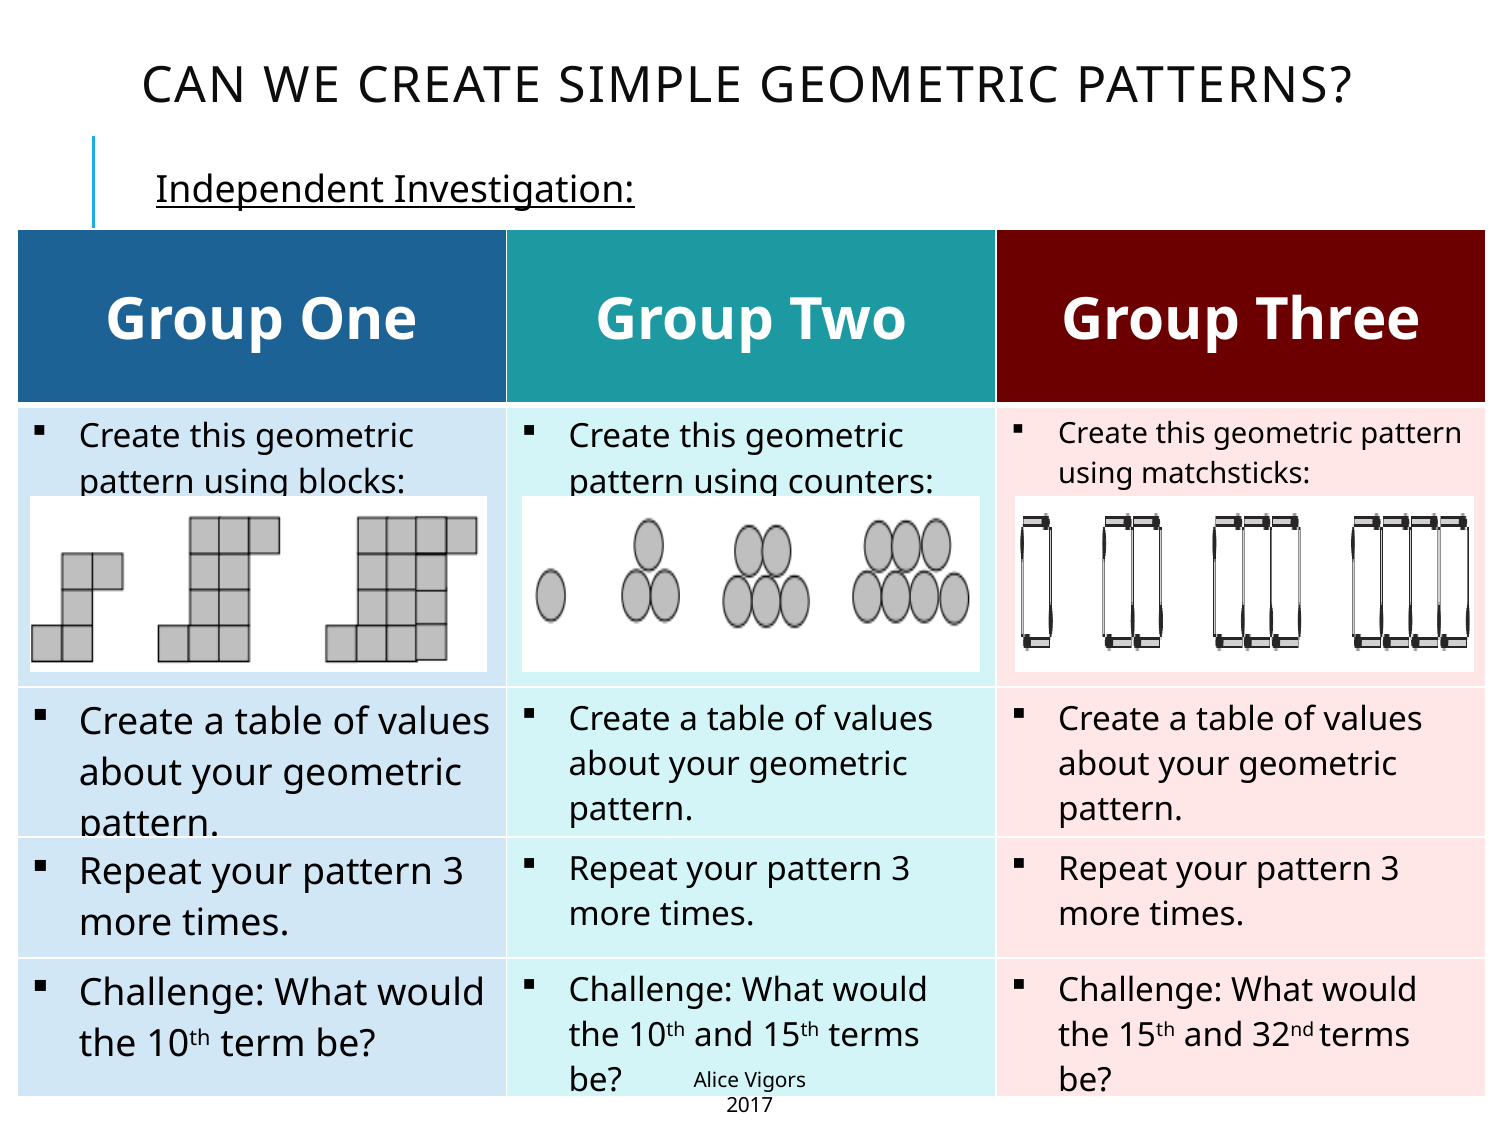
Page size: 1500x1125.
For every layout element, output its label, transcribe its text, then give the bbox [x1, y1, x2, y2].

table_cell Create a table of values about your geometric pattern. [18, 688, 506, 836]
picture [522, 496, 980, 672]
table_cell Create this geometric pattern using blocks: [18, 408, 506, 686]
table_cell Challenge: What would the 15th and 32nd terms be? [997, 959, 1485, 1096]
table_cell Repeat your pattern 3 more times. [18, 838, 506, 957]
table_header Group Two [507, 230, 995, 402]
table_cell Repeat your pattern 3 more times. [997, 838, 1485, 957]
picture [1015, 496, 1475, 672]
table_cell Create a table of values about your geometric pattern. [507, 688, 995, 836]
table_cell Repeat your pattern 3 more times. [507, 838, 995, 957]
table_cell Create this geometric pattern using matchsticks: [997, 408, 1485, 686]
table_header Group Three [997, 230, 1485, 402]
table_cell Create a table of values about your geometric pattern. [997, 688, 1485, 836]
table_cell Challenge: What would the 10th and 15th terms be? [507, 959, 995, 1096]
table_cell Create this geometric pattern using counters: [507, 408, 995, 686]
table_cell Challenge: What would the 10th term be? [18, 959, 506, 1096]
text_box Can we create simple geometric patterns? [125, 59, 1442, 178]
table_header Group One [18, 230, 506, 402]
text_box Independent Investigation: [140, 157, 1390, 218]
picture [30, 496, 487, 672]
text_box Alice Vigors 2017 [669, 1059, 831, 1124]
